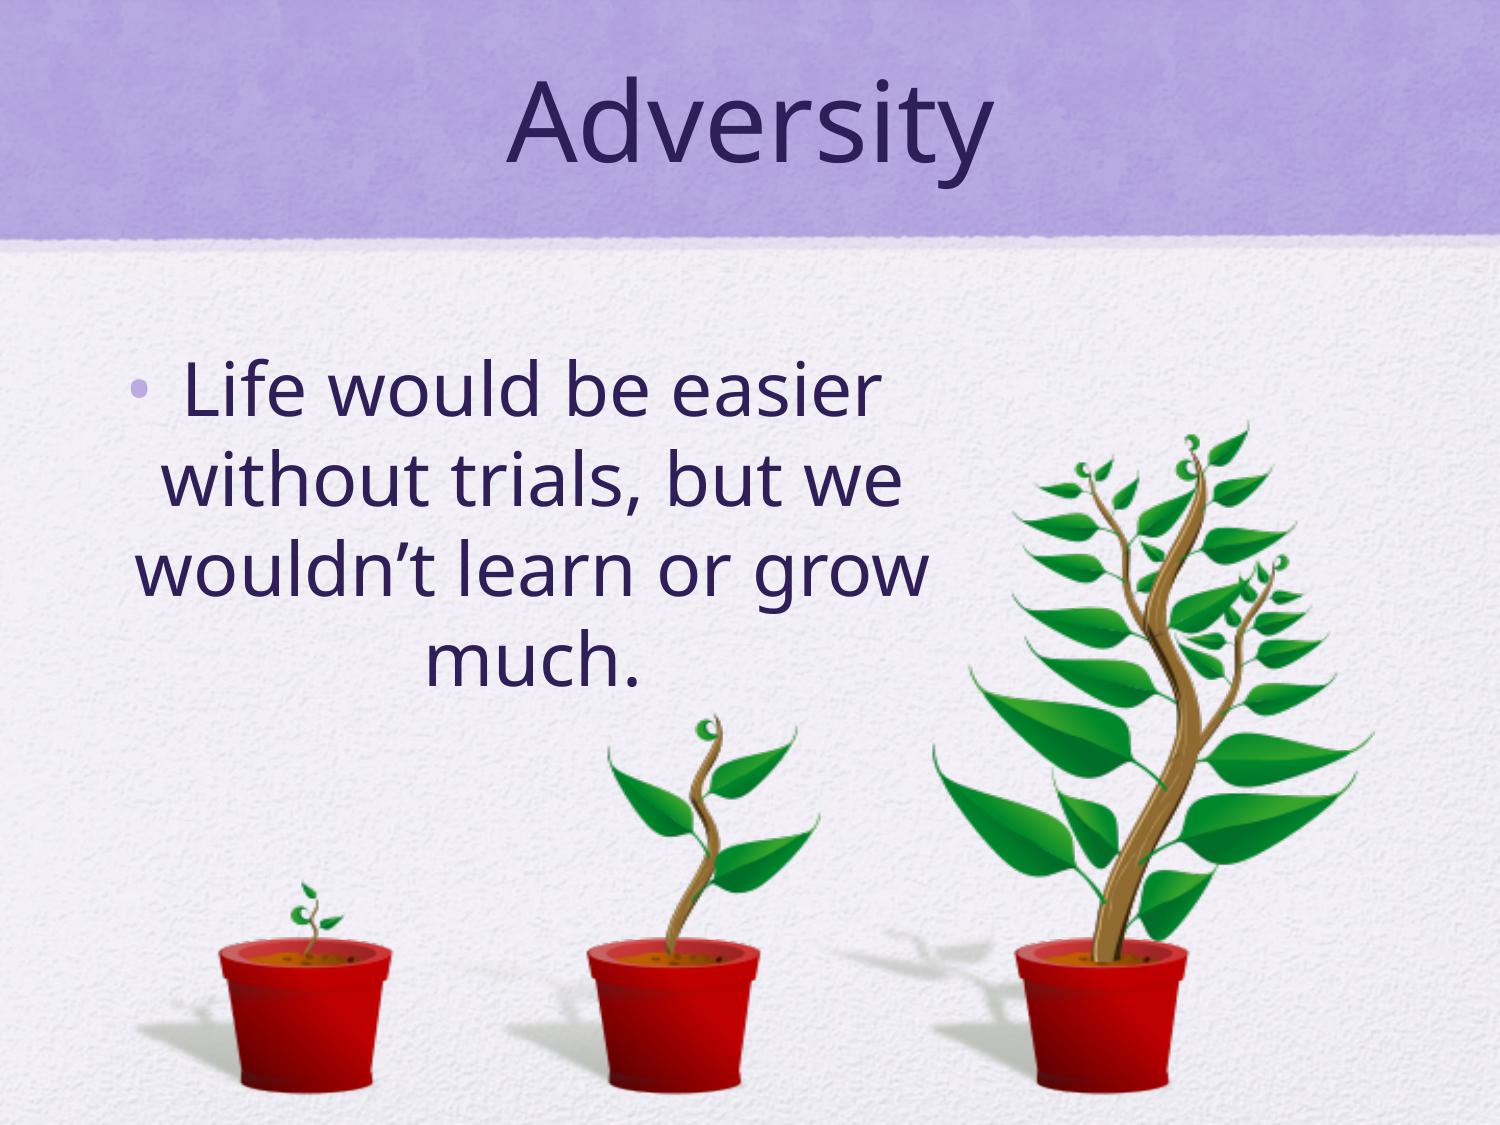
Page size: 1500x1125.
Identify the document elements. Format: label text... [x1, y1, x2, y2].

list Life would be easier without trials, but we wouldn’t learn or grow much. [0, 334, 1010, 824]
picture [0, 225, 1500, 1125]
title Adversity [129, 6, 1372, 239]
